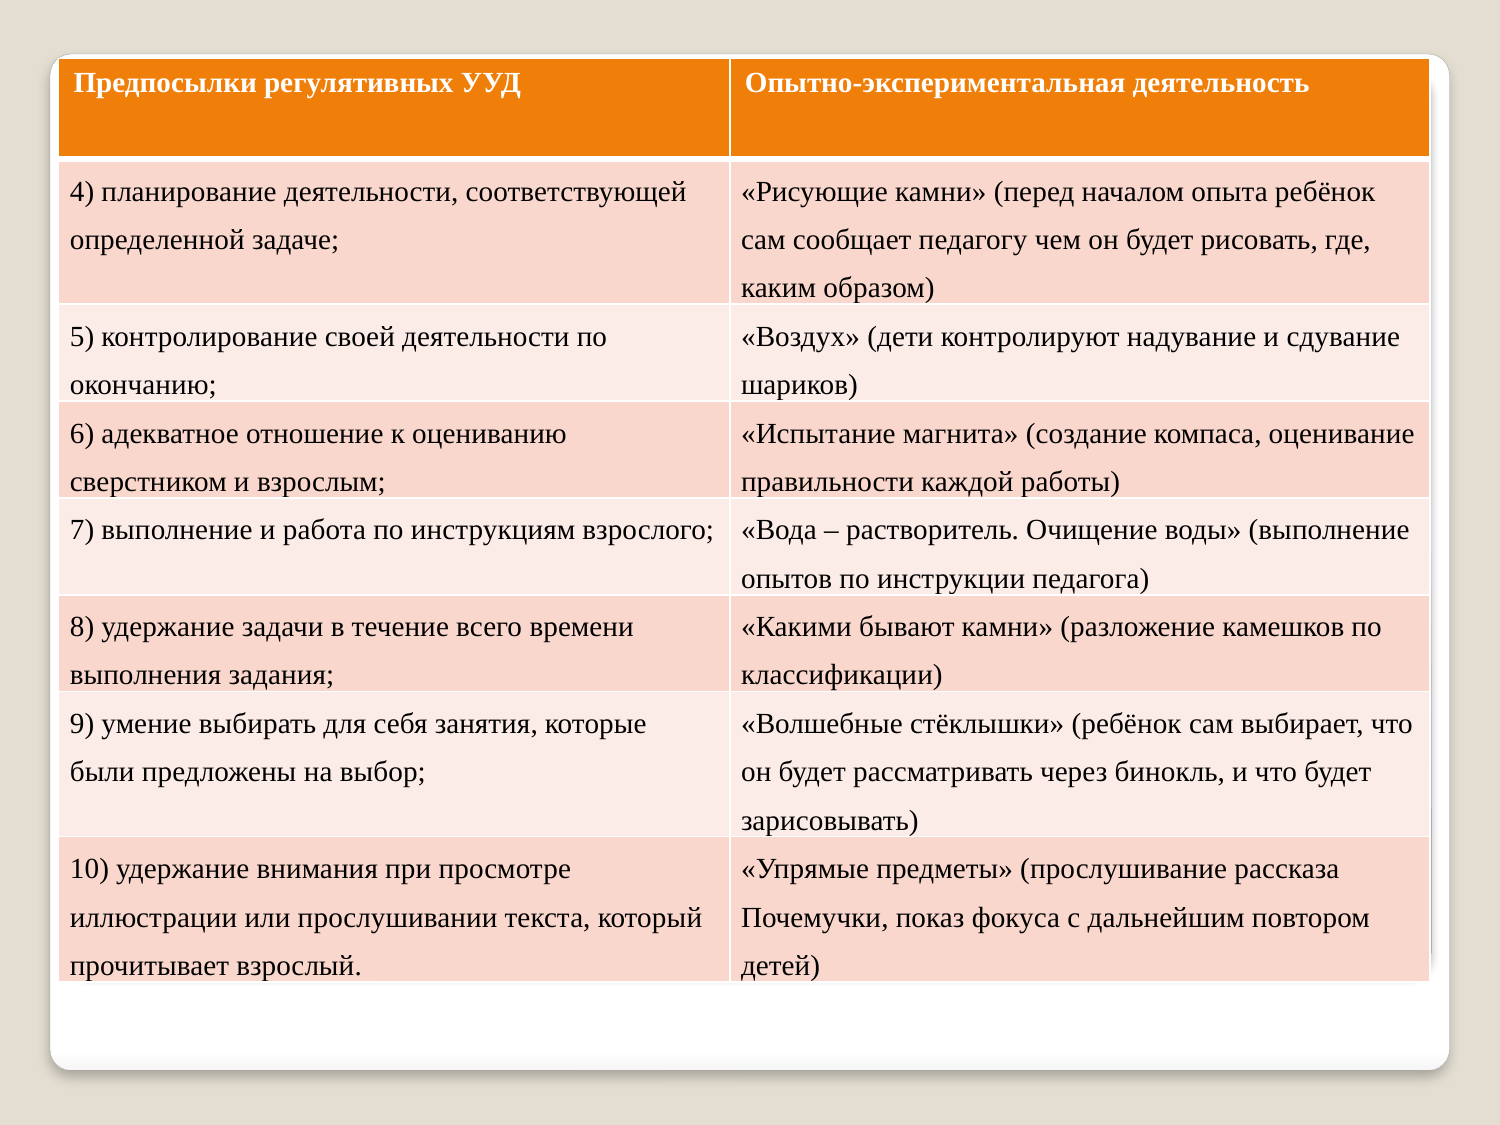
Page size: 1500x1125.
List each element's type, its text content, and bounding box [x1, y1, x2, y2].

table_cell «Упрямые предметы» (прослушивание рассказа Почемучки, показ фокуса с дальнейшим повтором детей) [731, 837, 1429, 981]
table_cell «Испытание магнита» (создание компаса, оценивание правильности каждой работы) [731, 402, 1429, 497]
table_cell 10) удержание внимания при просмотре иллюстрации или прослушивании текста, который прочитывает взрослый. [59, 837, 729, 981]
table_cell «Какими бывают камни» (разложение камешков по классификации) [731, 596, 1429, 691]
table_cell 7) выполнение и работа по инструкциям взрослого; [59, 499, 729, 594]
table_cell «Воздух» (дети контролируют надувание и сдувание шариков) [731, 305, 1429, 400]
table_header Предпосылки регулятивных УУД [59, 59, 729, 156]
table_cell 9) умение выбирать для себя занятия, которые были предложены на выбор; [59, 692, 729, 836]
table_cell «Рисующие камни» (перед началом опыта ребёнок сам сообщает педагогу чем он будет рисовать, где, каким образом) [731, 162, 1429, 303]
table_cell «Вода – растворитель. Очищение воды» (выполнение опытов по инструкции педагога) [731, 499, 1429, 594]
table_header Опытно-экспериментальная деятельность [731, 59, 1429, 156]
table_cell 6) адекватное отношение к оцениванию сверстником и взрослым; [59, 402, 729, 497]
table_cell 5) контролирование своей деятельности по окончанию; [59, 305, 729, 400]
table_cell 4) планирование деятельности, соответствующей определенной задаче; [59, 162, 729, 303]
table_cell «Волшебные стёклышки» (ребёнок сам выбирает, что он будет рассматривать через бинокль, и что будет зарисовывать) [731, 692, 1429, 836]
table_cell 8) удержание задачи в течение всего времени выполнения задания; [59, 596, 729, 691]
